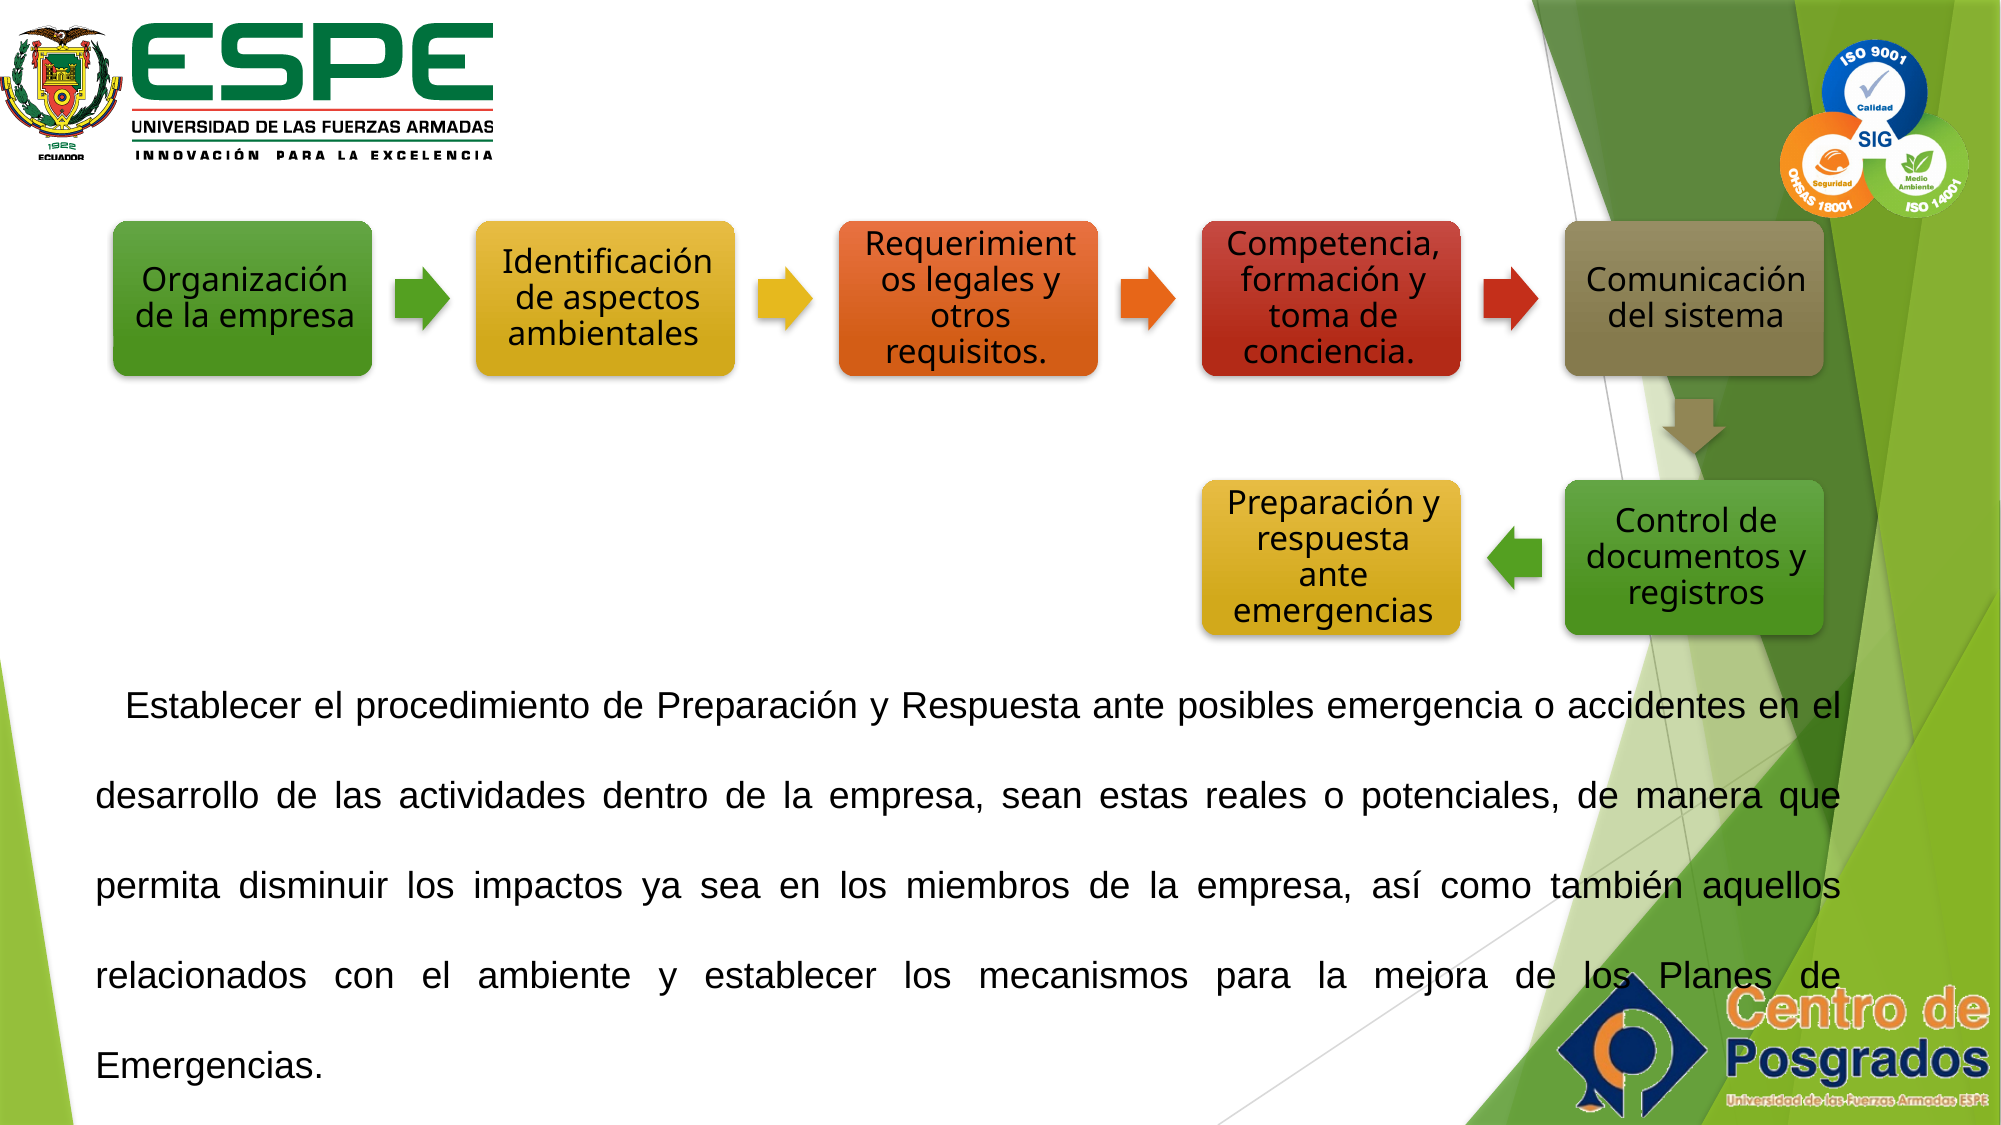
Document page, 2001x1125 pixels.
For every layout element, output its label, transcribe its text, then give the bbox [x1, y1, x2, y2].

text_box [0, 220, 1938, 636]
picture [0, 23, 493, 160]
text_box Establecer el procedimiento de Preparación y Respuesta ante posibles emergencia o accidentes en el desarrollo de las actividades dentro de la empresa, sean estas reales o potenciales, de manera que permita disminuir los impactos ya sea en los miembros de la empresa, así como también aquellos relacionados con el ambiente y establecer los mecanismos para la mejora de los Planes de Emergencias. [80, 647, 1857, 1094]
picture [1550, 926, 2000, 1125]
picture [1775, 36, 1973, 222]
